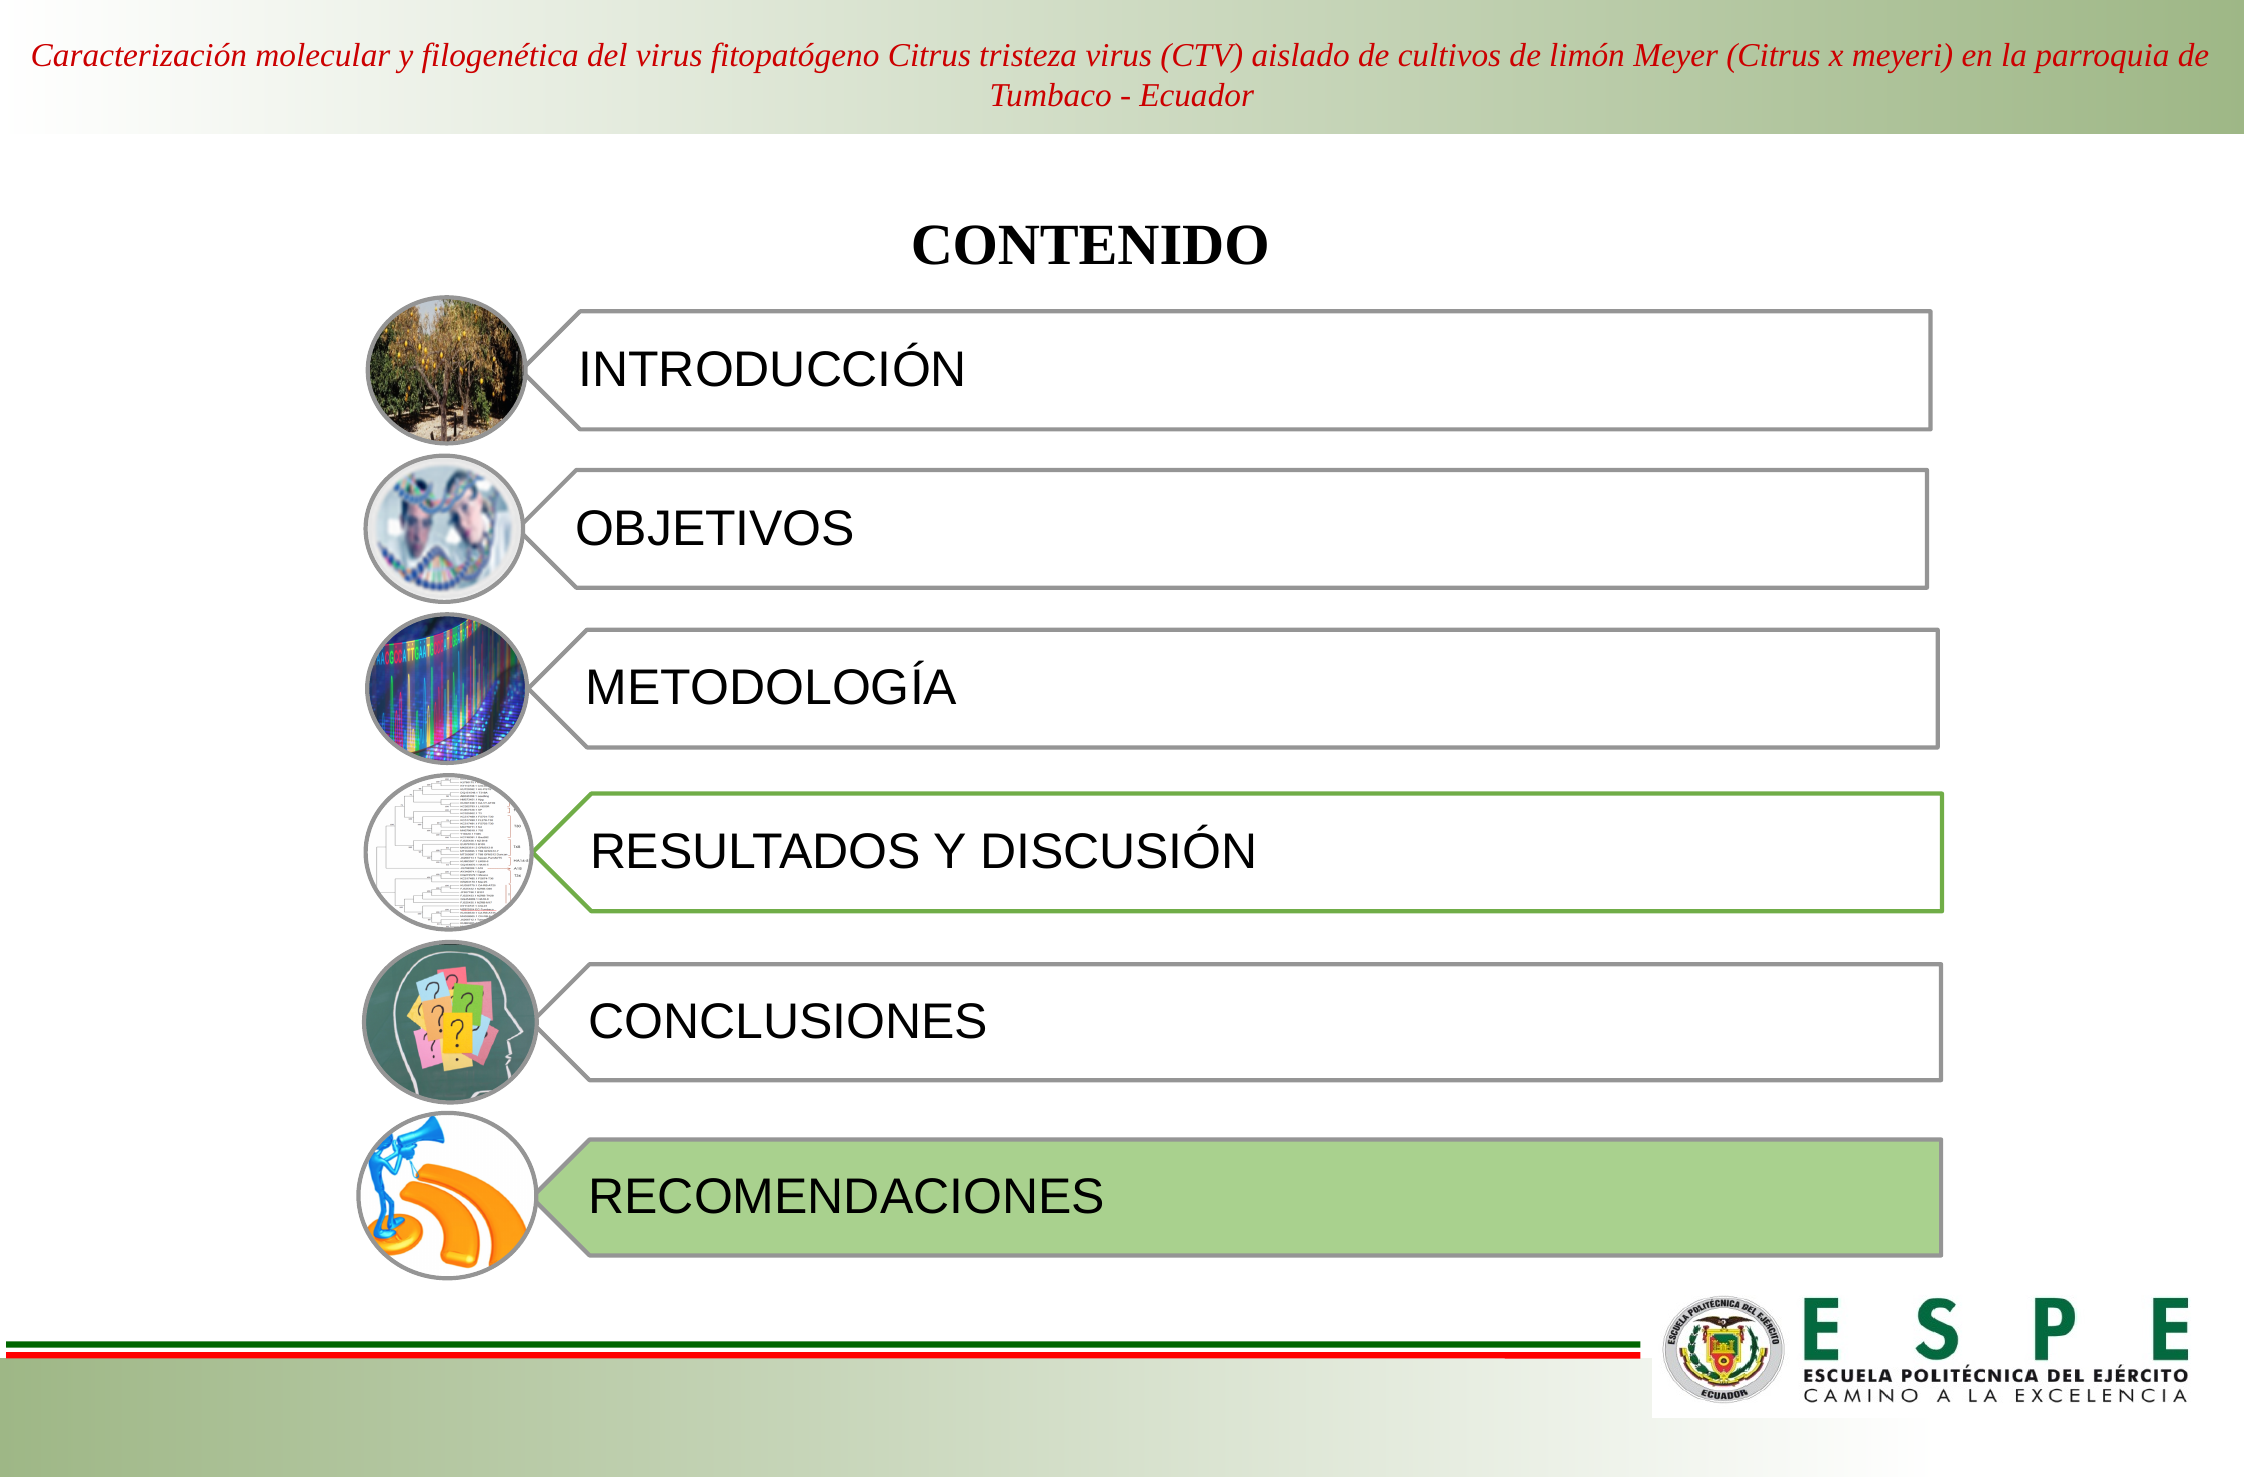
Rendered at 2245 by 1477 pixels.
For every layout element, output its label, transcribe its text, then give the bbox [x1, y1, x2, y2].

picture [1652, 1280, 2218, 1418]
text_box CONTENIDO [725, 199, 1455, 285]
text_box Caracterización molecular y filogenética del virus fitopatógeno Citrus tristeza virus (CTV) aislado de cultivos de limón Meyer (Citrus x meyeri) en la parroquia de Tumbaco - Ecuador [0, 26, 2244, 121]
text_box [51, 296, 2172, 1281]
